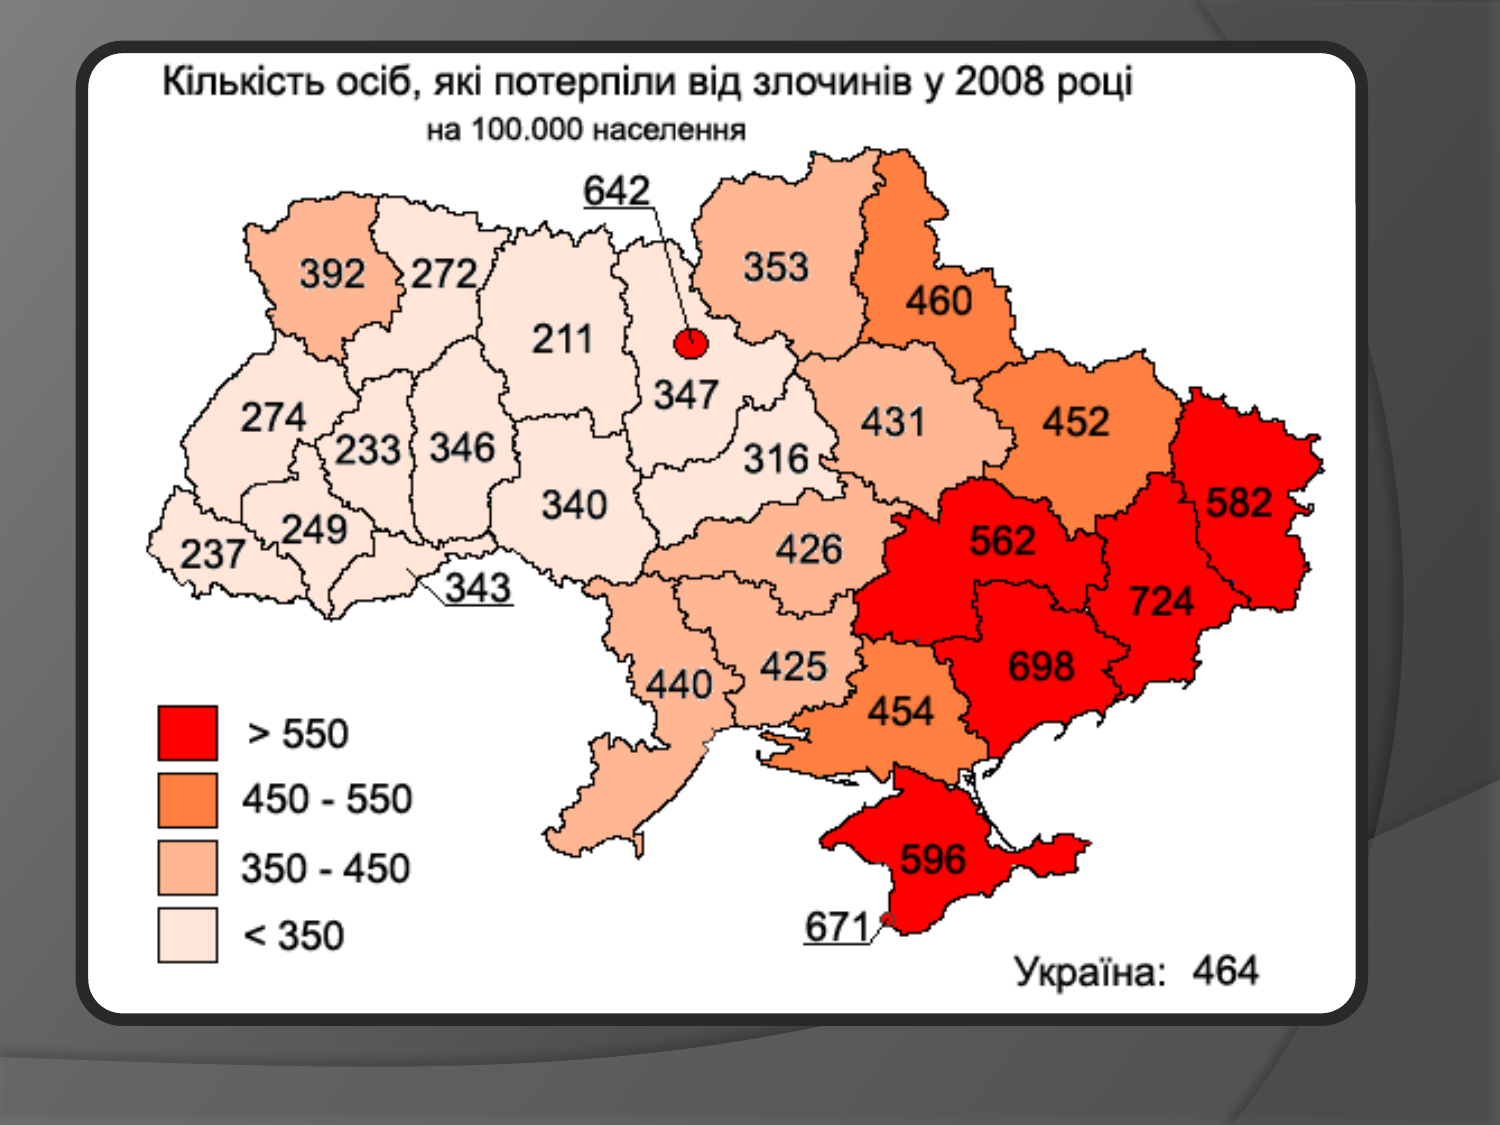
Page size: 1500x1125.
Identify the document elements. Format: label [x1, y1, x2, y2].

list [81, 46, 1363, 1020]
